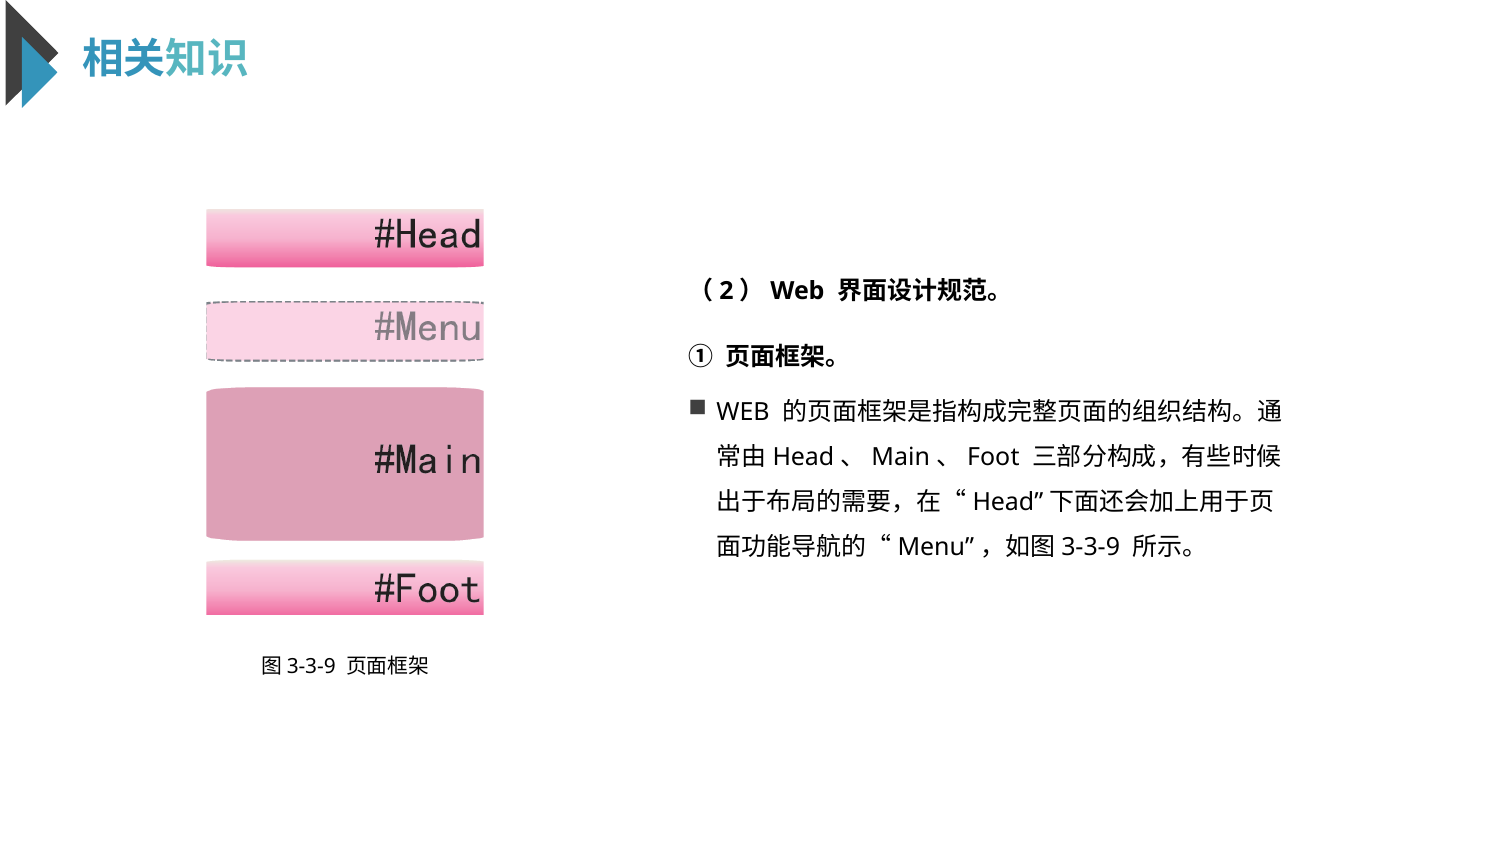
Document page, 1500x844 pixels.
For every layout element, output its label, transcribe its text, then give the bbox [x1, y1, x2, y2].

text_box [206, 209, 484, 687]
text_box ① 页面框架。 WEB 的页面框架是指构成完整页面的组织结构。通常由Head、Main、Foot 三部分构成，有些时候出于布局的需要，在“Head”下面还会加上用于页面功能导航的“Menu”，如图3-3-9 所示。 [688, 334, 1297, 561]
text_box 相关知识 [82, 31, 250, 83]
text_box （2）Web 界面设计规范。 [688, 268, 1297, 305]
text_box [21, 36, 58, 108]
text_box [5, 0, 59, 106]
